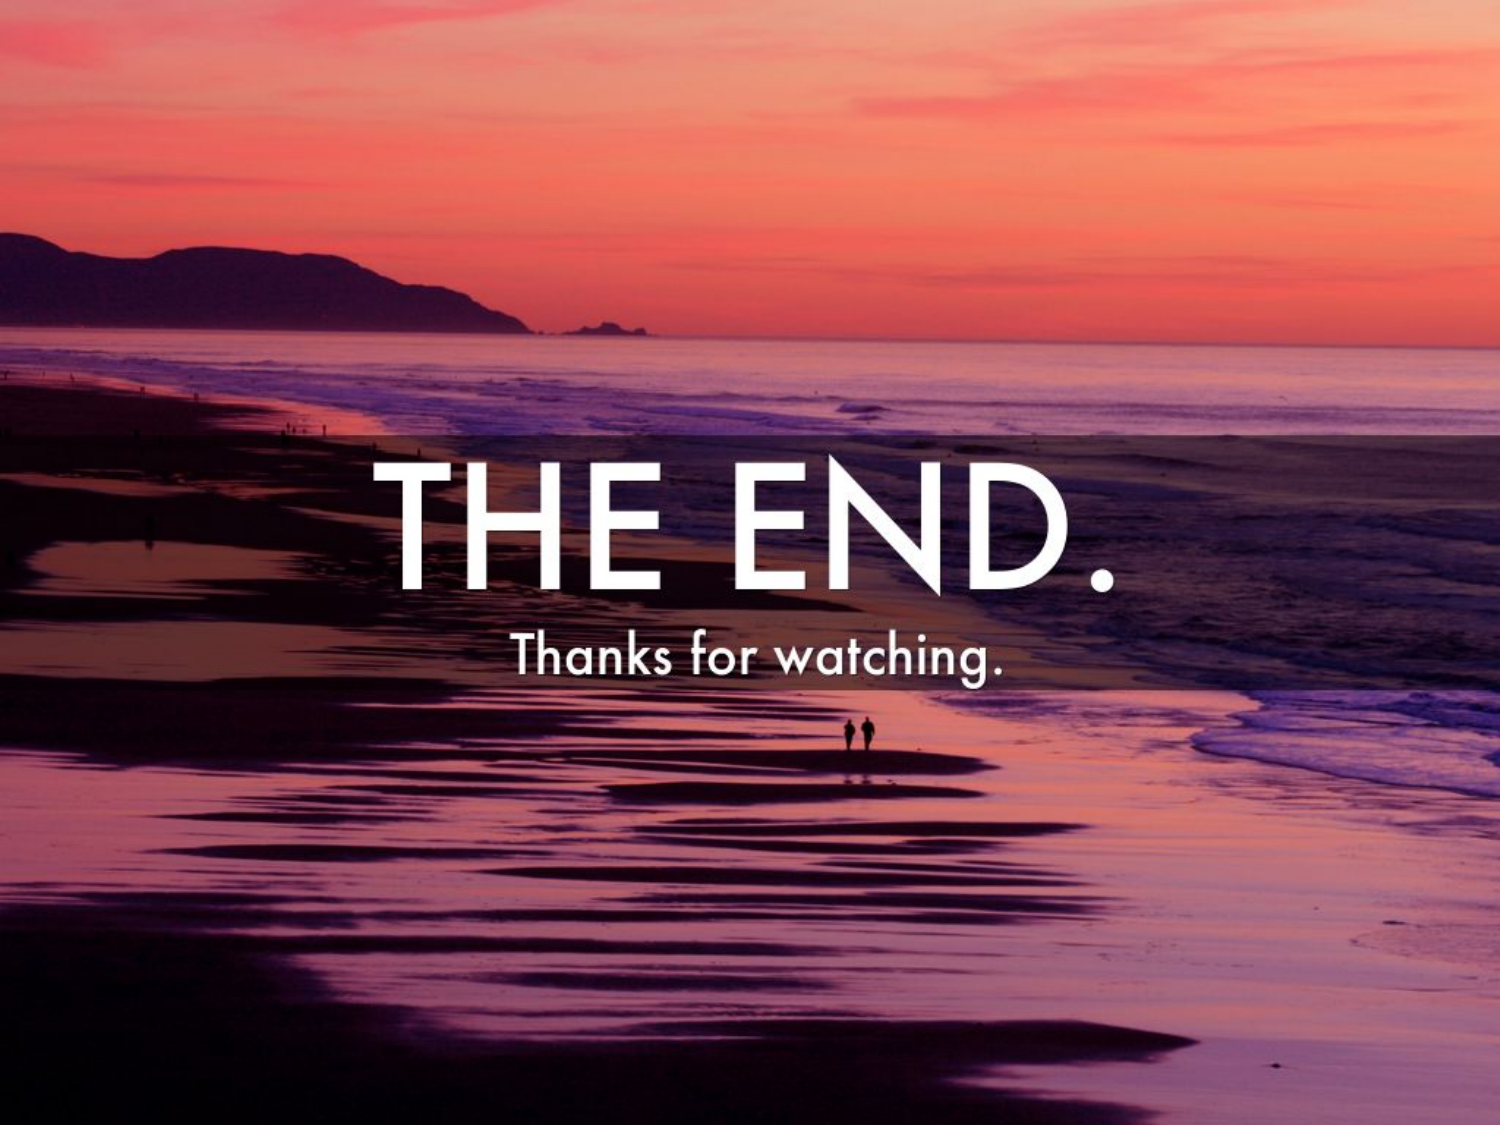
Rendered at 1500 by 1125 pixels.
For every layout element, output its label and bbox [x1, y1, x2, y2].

list [0, 0, 1500, 1125]
